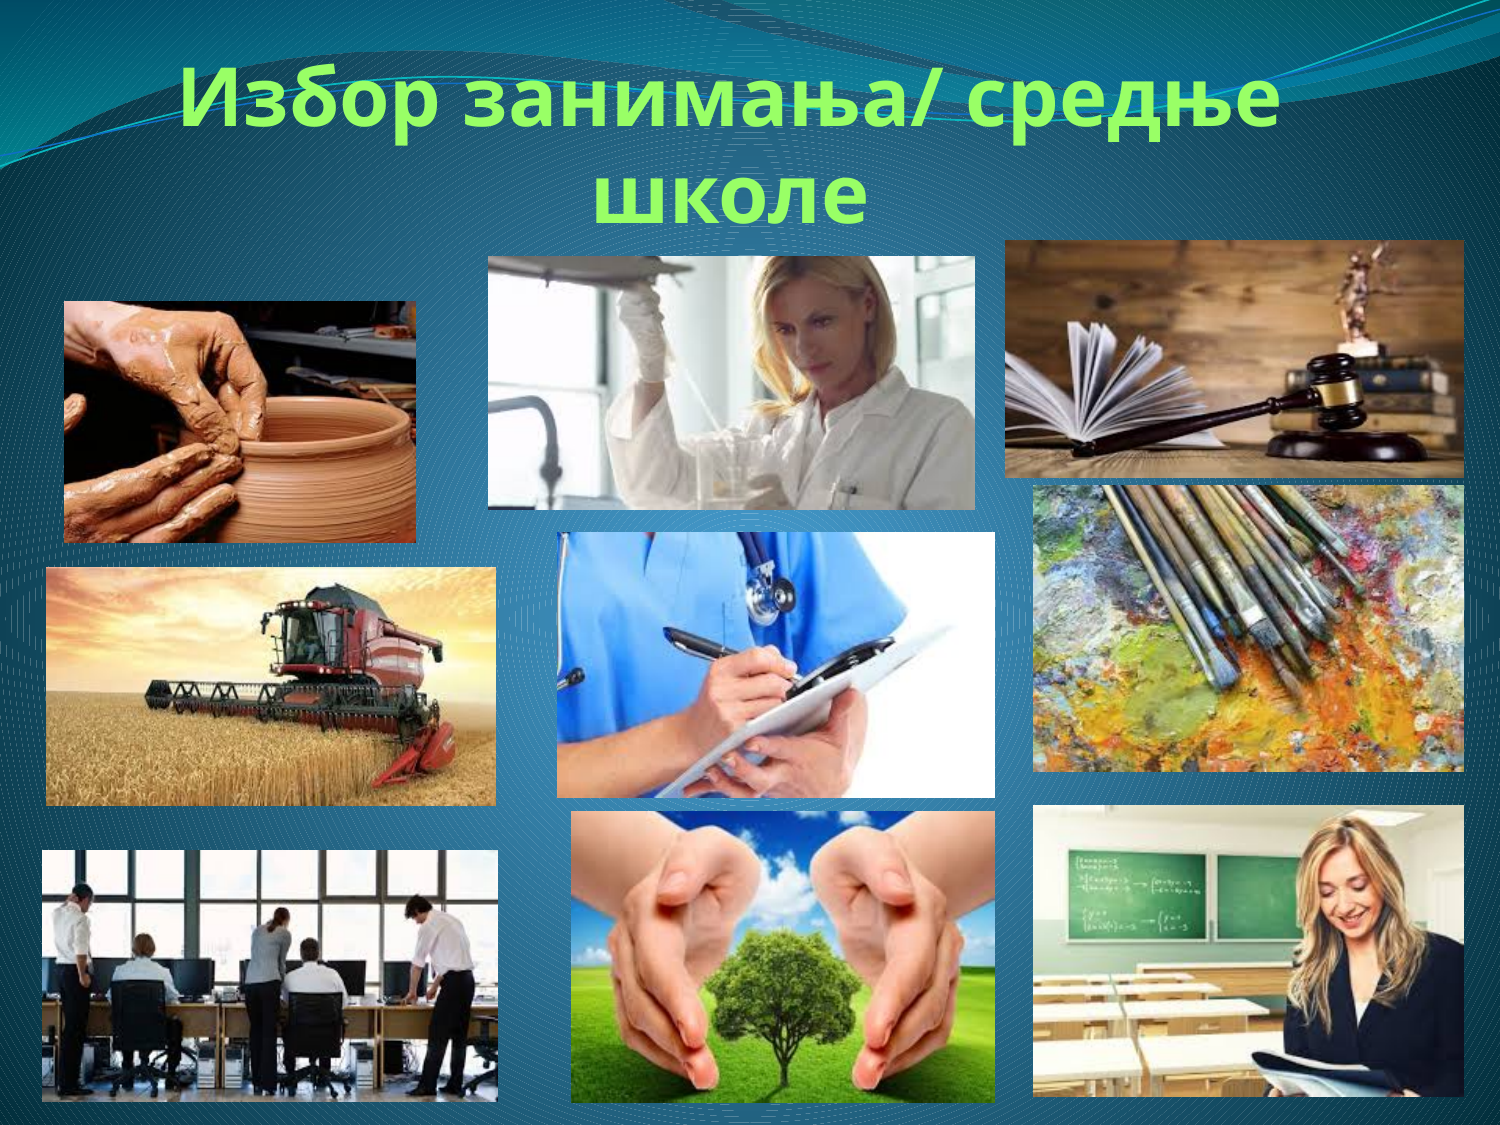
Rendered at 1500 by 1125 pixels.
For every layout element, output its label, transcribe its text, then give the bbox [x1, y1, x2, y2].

title Избор занимања/ средње школе [87, 42, 1376, 241]
picture [64, 301, 416, 543]
picture [41, 849, 498, 1102]
picture [557, 531, 996, 798]
picture [571, 811, 996, 1103]
picture [488, 256, 975, 510]
picture [1033, 805, 1464, 1097]
picture [46, 567, 496, 806]
picture [1005, 240, 1464, 479]
picture [1033, 487, 1464, 773]
